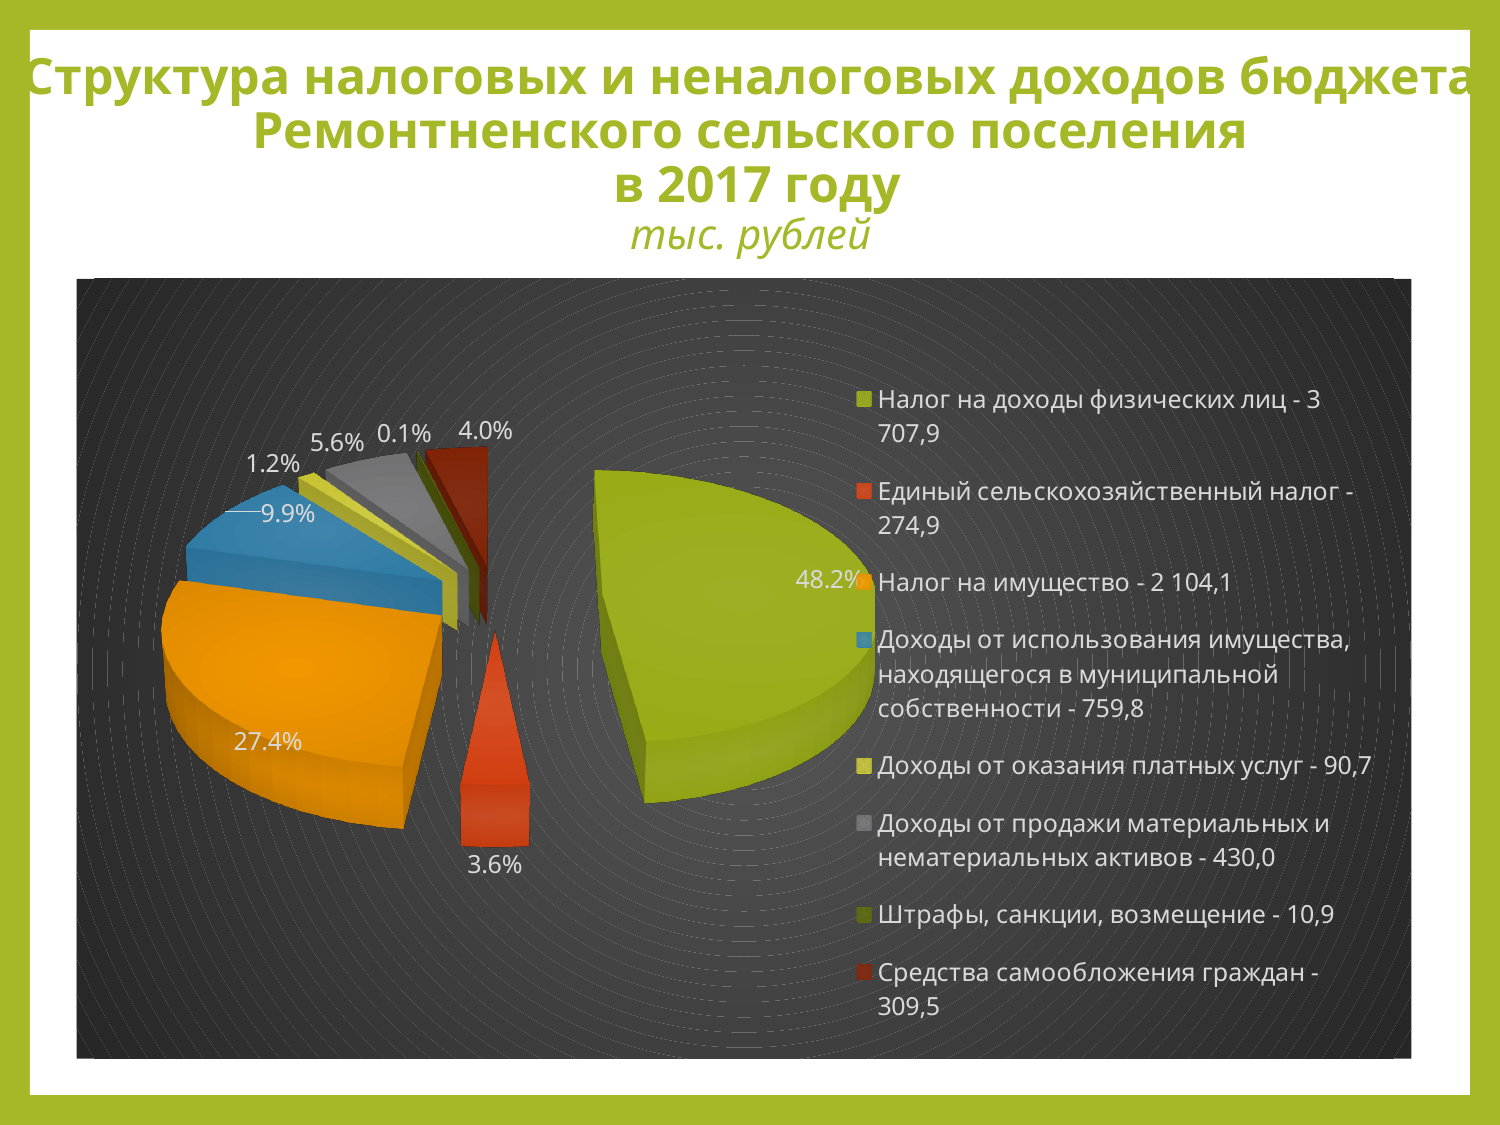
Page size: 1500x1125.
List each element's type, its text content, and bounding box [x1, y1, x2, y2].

title Структура налоговых и неналоговых доходов бюджета Ремонтненского сельского поселения в 2017 году тыс. рублей [0, 66, 1500, 244]
chart [76, 278, 1412, 1059]
